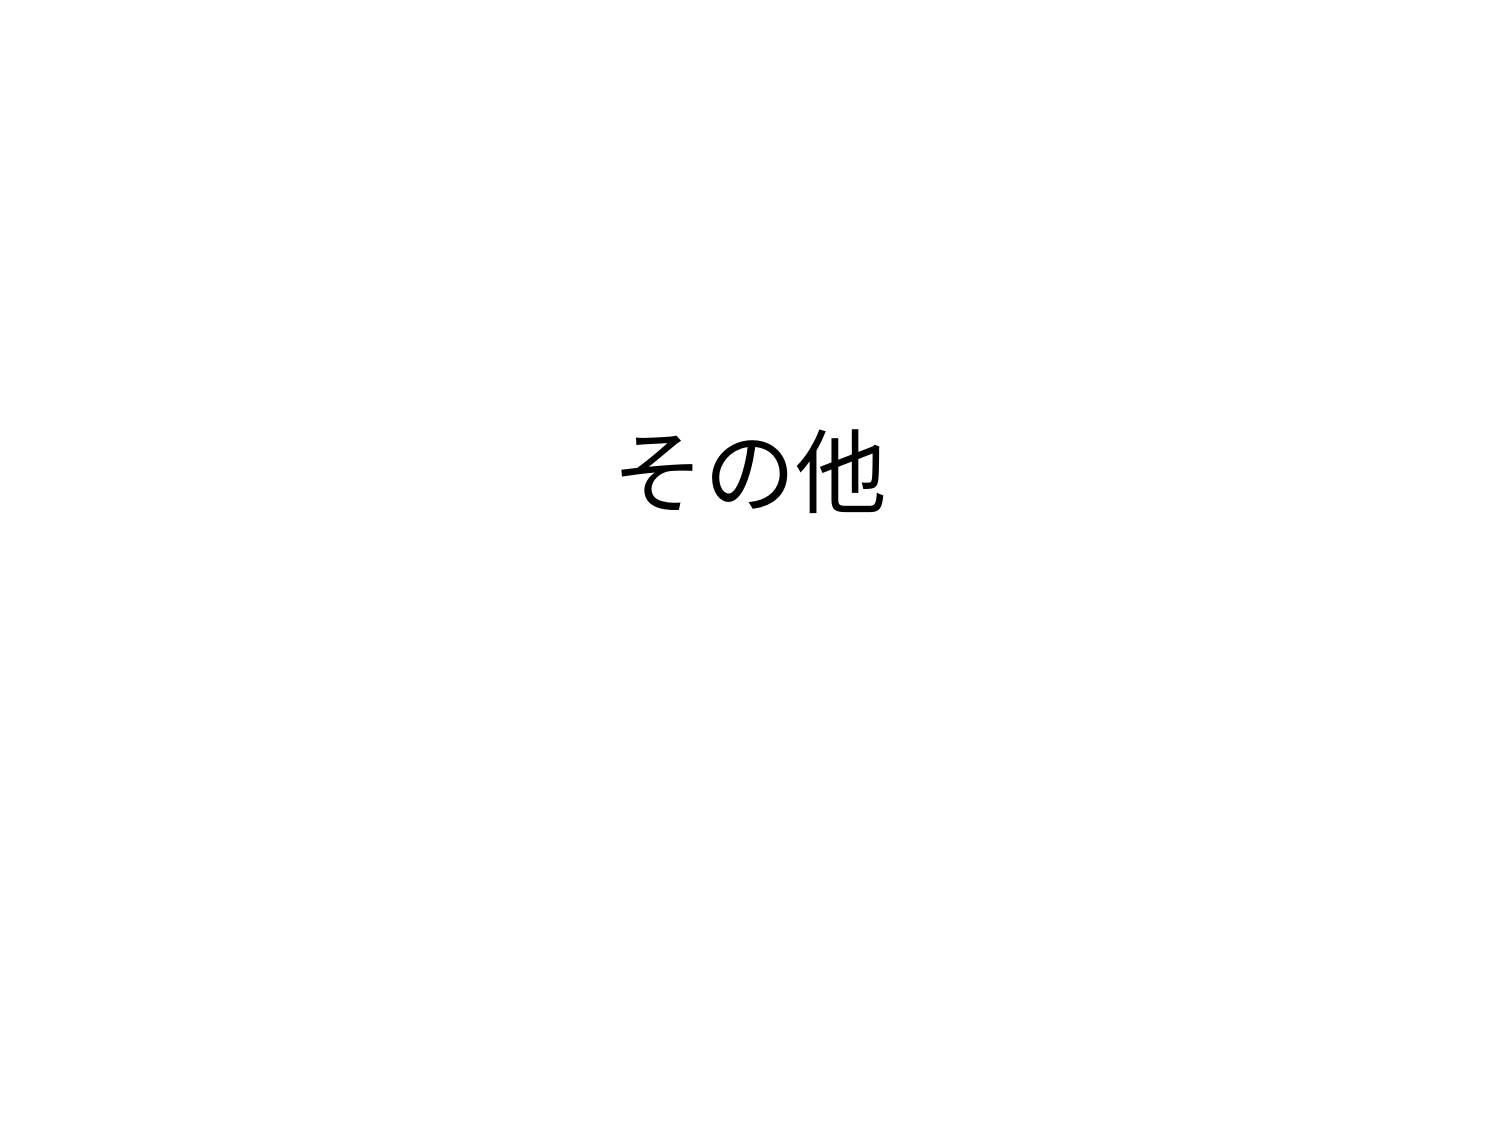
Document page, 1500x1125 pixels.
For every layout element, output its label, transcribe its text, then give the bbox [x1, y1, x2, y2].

title その他 [64, 349, 1436, 591]
